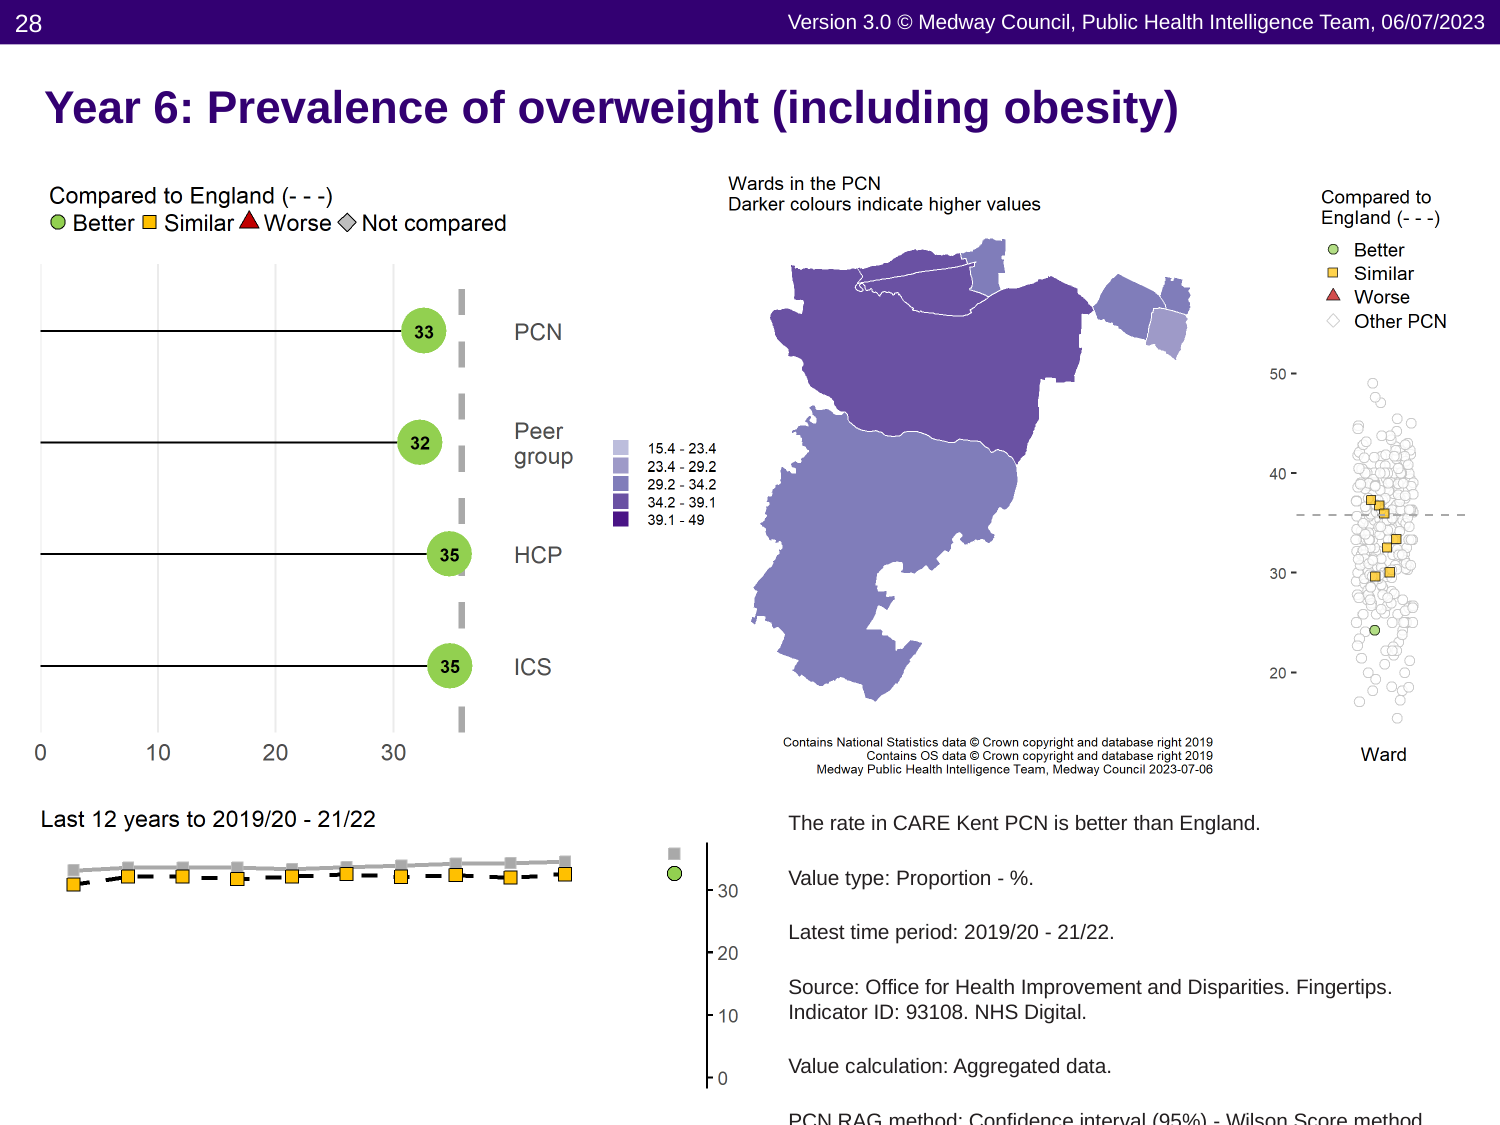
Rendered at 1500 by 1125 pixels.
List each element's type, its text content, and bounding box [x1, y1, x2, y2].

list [1233, 164, 1483, 776]
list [29, 164, 585, 776]
list The rate in CARE Kent PCN is better than England. Value type: Proportion - %. Latest time period: 2019/20 - 21/22. Source: Office for Health Improvement and Disparities. Fingertips. Indicator ID: 93108. NHS Digital. Value calculation: Aggregated data. PCN RAG method: Confidence interval (95%) - Wilson Score method. Small area type: Ward. [773, 802, 1483, 1106]
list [29, 798, 751, 1107]
list 28 [0, 0, 95, 95]
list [605, 164, 1221, 776]
title Year 6: Prevalence of overweight (including obesity) [29, 70, 1471, 138]
list Version 3.0 © Medway Council, Public Health Intelligence Team, 06/07/2023 [419, 0, 1500, 43]
